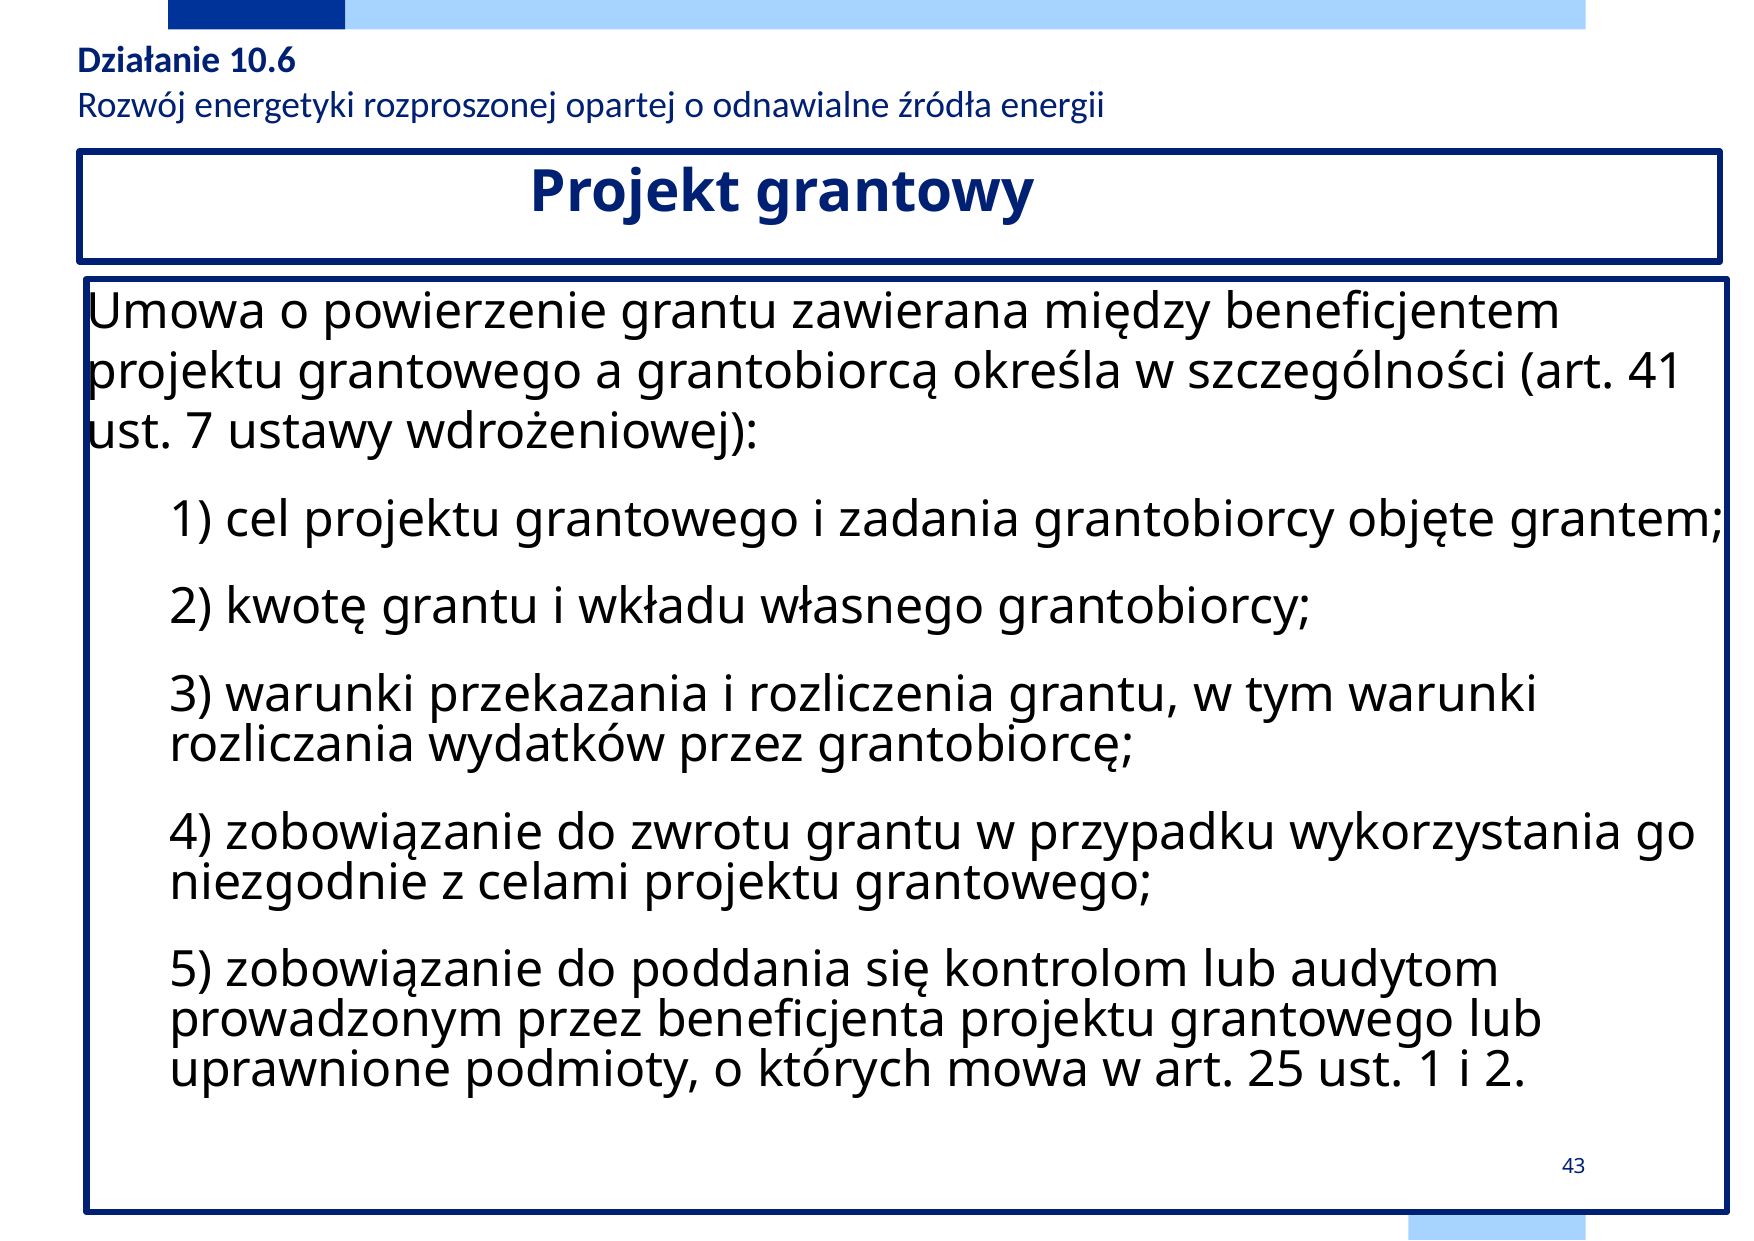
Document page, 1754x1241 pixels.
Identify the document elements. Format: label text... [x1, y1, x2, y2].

list Umowa o powierzenie grantu zawierana między beneficjentem projektu grantowego a grantobiorcą określa w szczególności (art. 41 ust. 7 ustawy wdrożeniowej): 1) cel projektu grantowego i zadania grantobiorcy objęte grantem; 2) kwotę grantu i wkładu własnego grantobiorcy; 3) warunki przekazania i rozliczenia grantu, w tym warunki rozliczania wydatków przez grantobiorcę; 4) zobowiązanie do zwrotu grantu w przypadku wykorzystania go niezgodnie z celami projektu grantowego; 5) zobowiązanie do poddania się kontrolom lub audytom prowadzonym przez beneficjenta projektu grantowego lub uprawnione podmioty, o których mowa w art. 25 ust. 1 i 2. [86, 278, 1727, 1212]
title Projekt grantowy [79, 151, 1720, 262]
text_box Działanie 10.6 Rozwój energetyki rozproszonej opartej o odnawialne źródła energii [62, 28, 1704, 133]
slide_number 43 [1408, 1151, 1586, 1182]
